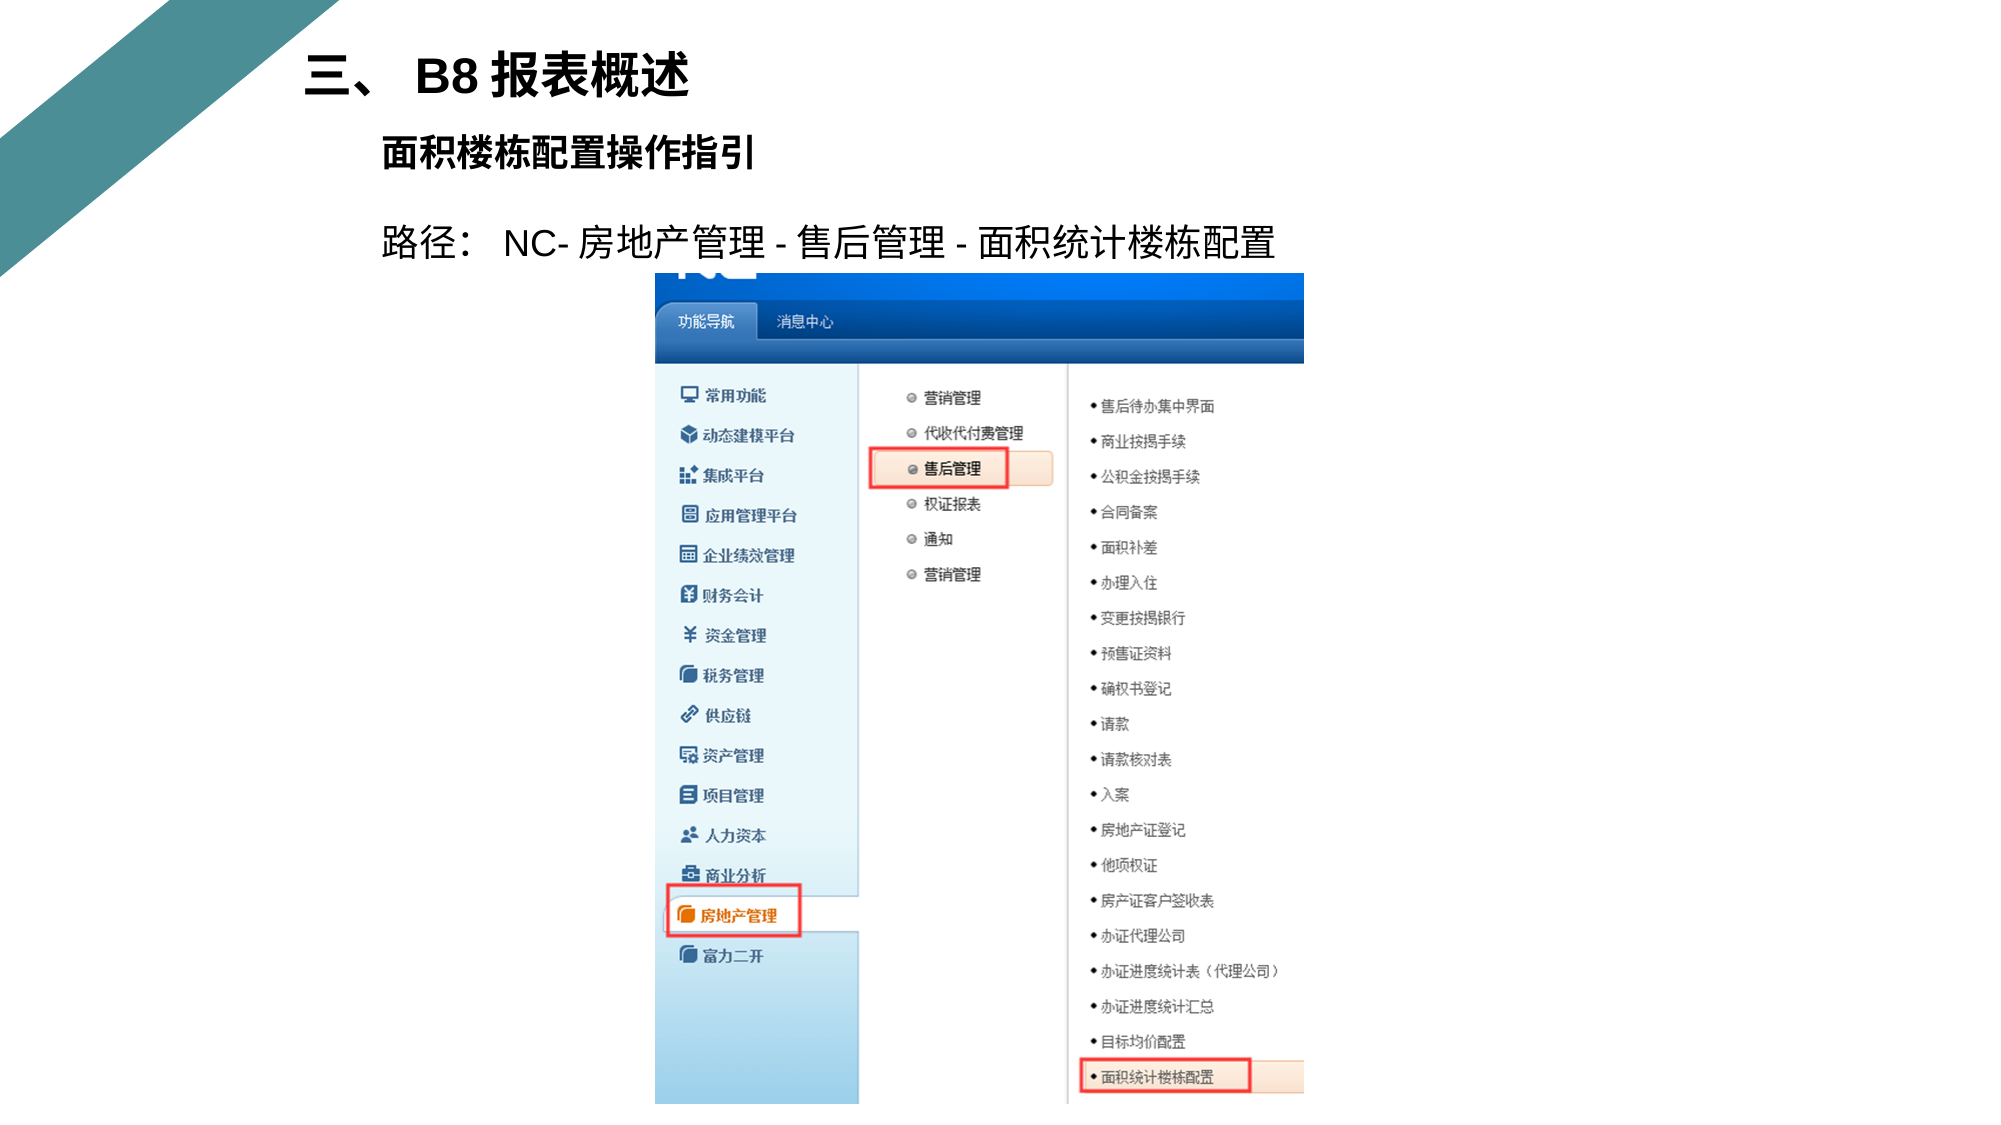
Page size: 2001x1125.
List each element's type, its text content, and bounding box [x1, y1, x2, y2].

text_box 三、B8报表概述 [288, 36, 935, 112]
picture [655, 273, 1304, 1105]
text_box 面积楼栋配置操作指引 路径：NC-房地产管理-售后管理-面积统计楼栋配置 [366, 121, 1450, 272]
